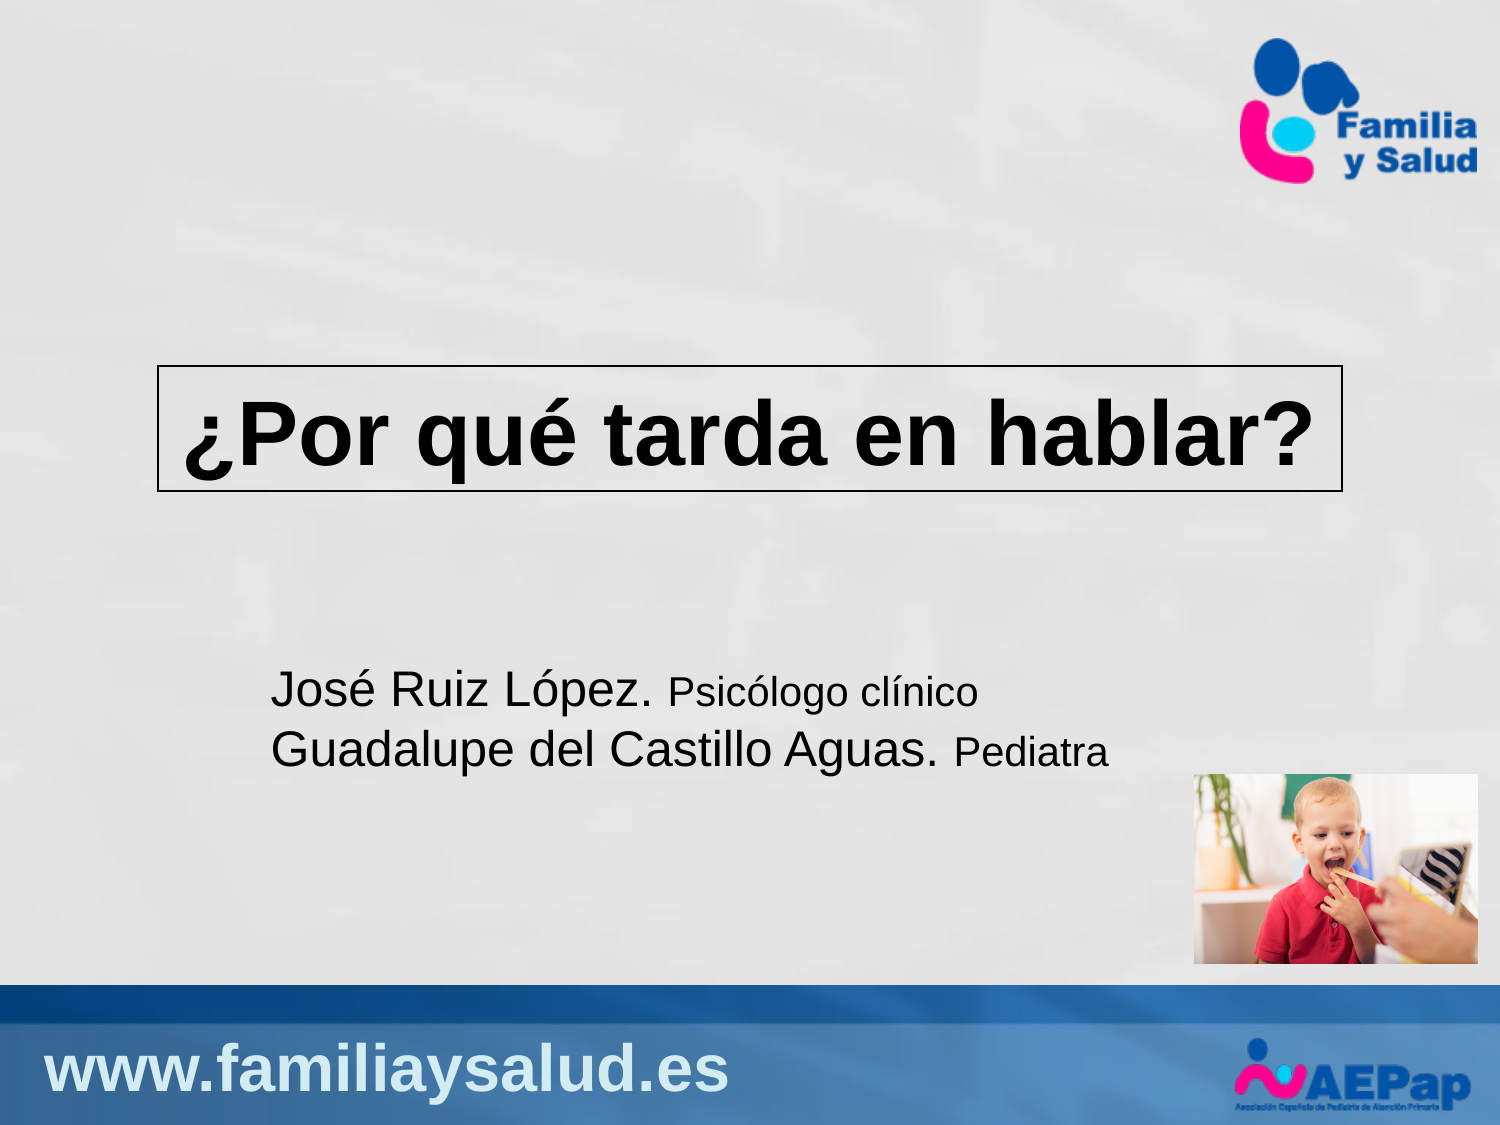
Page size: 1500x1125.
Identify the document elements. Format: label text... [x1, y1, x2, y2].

text_box ¿Por qué tarda en hablar? [157, 366, 1343, 491]
text_box José Ruiz López. Psicólogo clínico Guadalupe del Castillo Aguas. Pediatra [263, 649, 1136, 785]
picture [0, 0, 1500, 1125]
text_box www.familiaysalud.es [36, 1017, 749, 1113]
